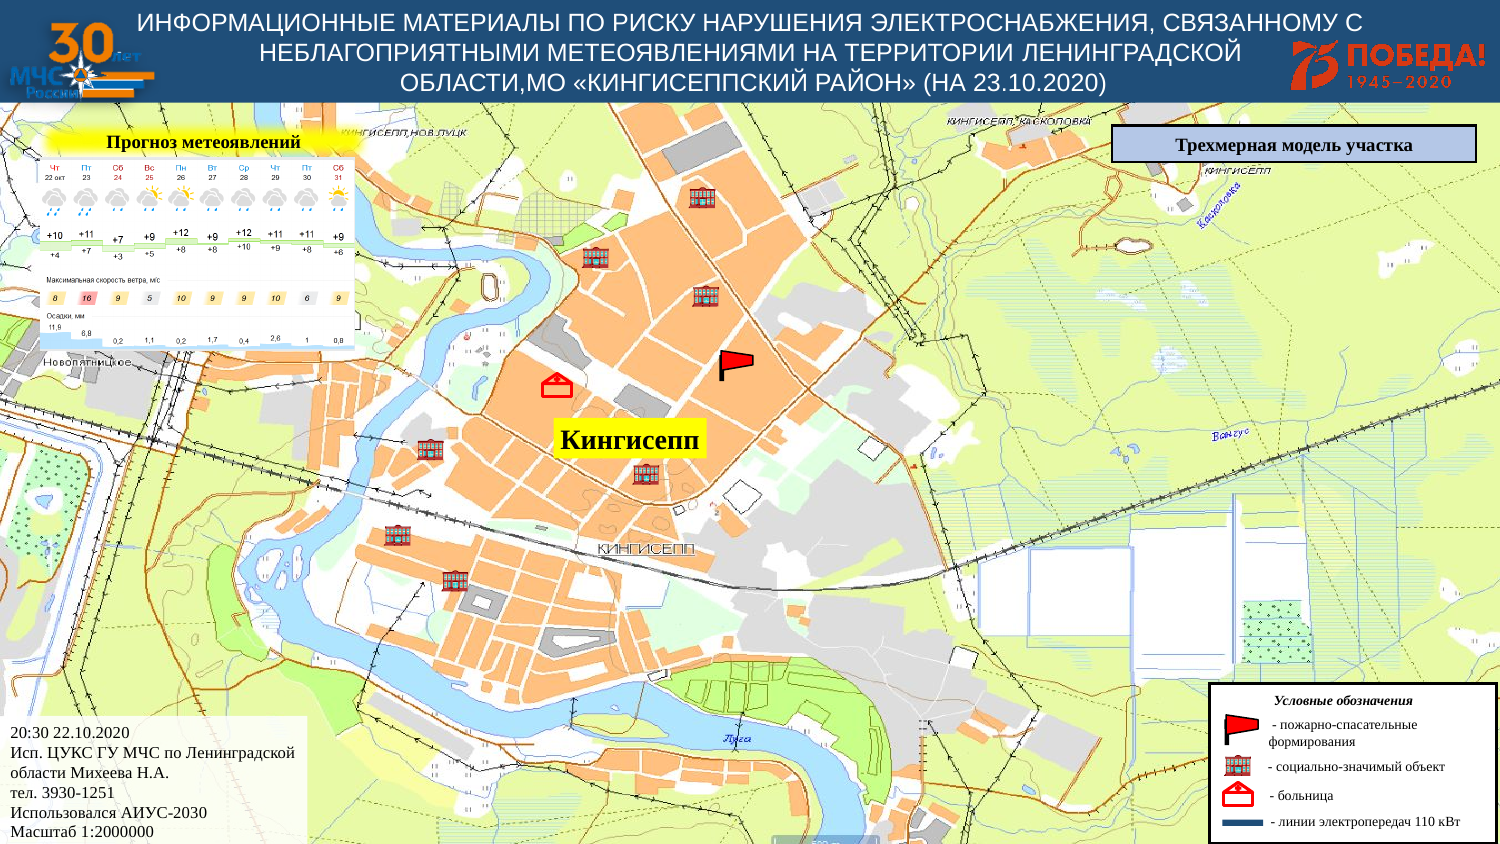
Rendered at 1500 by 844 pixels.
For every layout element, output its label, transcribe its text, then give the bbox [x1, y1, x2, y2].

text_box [714, 347, 756, 381]
text_box ИНФОРМАЦИОННЫЕ МАТЕРИАЛЫ ПО РИСКУ НАРУШЕНИЯ ЭЛЕКТРОСНАБЖЕНИЯ, СВЯЗАННОМУ С НЕБЛАГОПРИЯТНЫМИ МЕТЕОЯВЛЕНИЯМИ НА ТЕРРИТОРИИ ЛЕНИНГРАДСКОЙ ОБЛАСТИ,МО «КИНГИСЕППСКИЙ РАЙОН» (НА 23.10.2020) [0, 0, 1500, 79]
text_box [542, 373, 572, 397]
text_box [632, 463, 660, 485]
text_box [441, 570, 469, 592]
picture [0, 20, 1500, 844]
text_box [692, 285, 719, 307]
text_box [1209, 683, 1497, 844]
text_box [582, 246, 609, 268]
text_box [688, 187, 716, 209]
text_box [416, 439, 444, 461]
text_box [383, 524, 411, 546]
